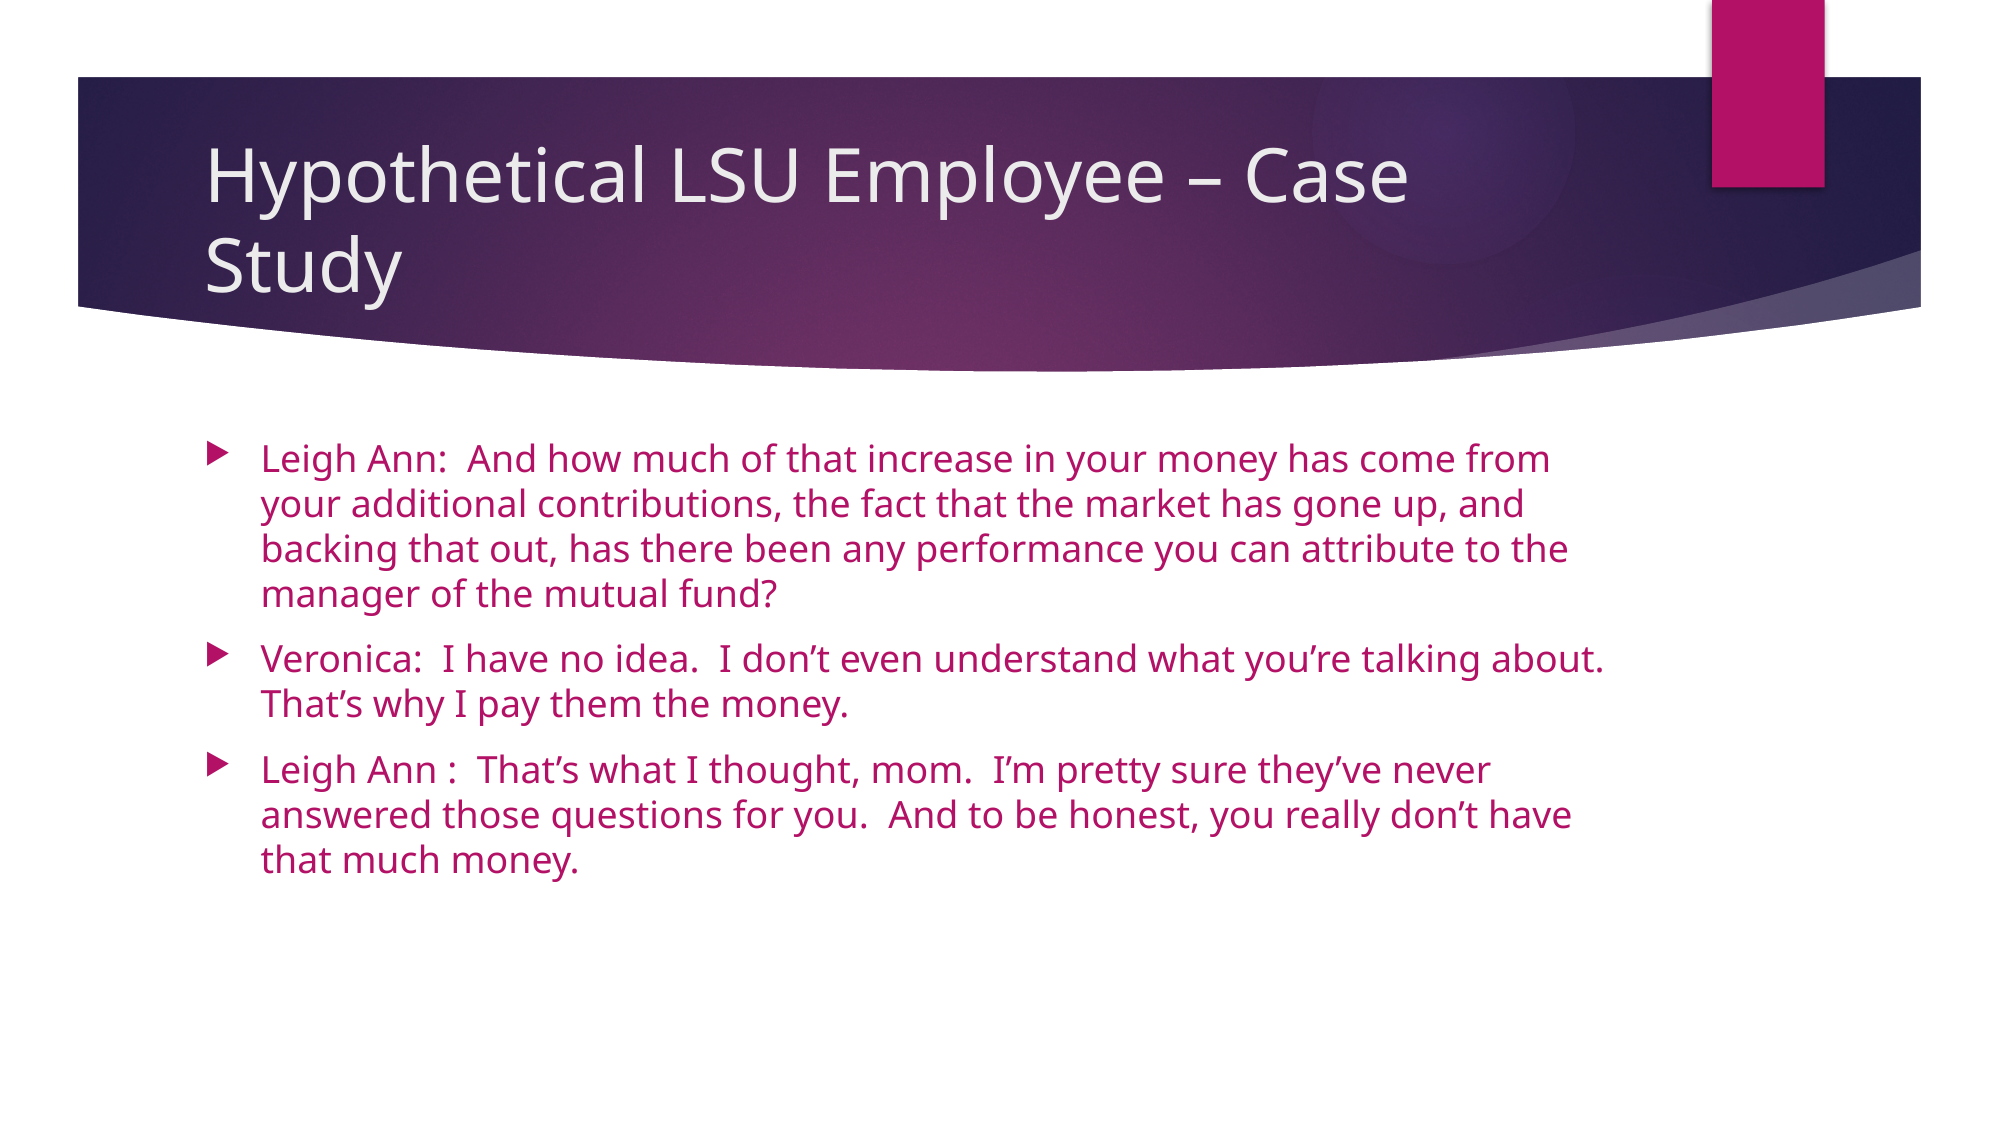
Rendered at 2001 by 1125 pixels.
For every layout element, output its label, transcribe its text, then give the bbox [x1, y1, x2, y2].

title Hypothetical LSU Employee – Case Study [189, 159, 1627, 276]
list Leigh Ann: And how much of that increase in your money has come from your additional contributions, the fact that the market has gone up, and backing that out, has there been any performance you can attribute to the manager of the mutual fund? Veronica: I have no idea. I don’t even understand what you’re talking about. That’s why I pay them the money. Leigh Ann : That’s what I thought, mom. I’m pretty sure they’ve never answered those questions for you. And to be honest, you really don’t have that much money. [189, 427, 1638, 988]
